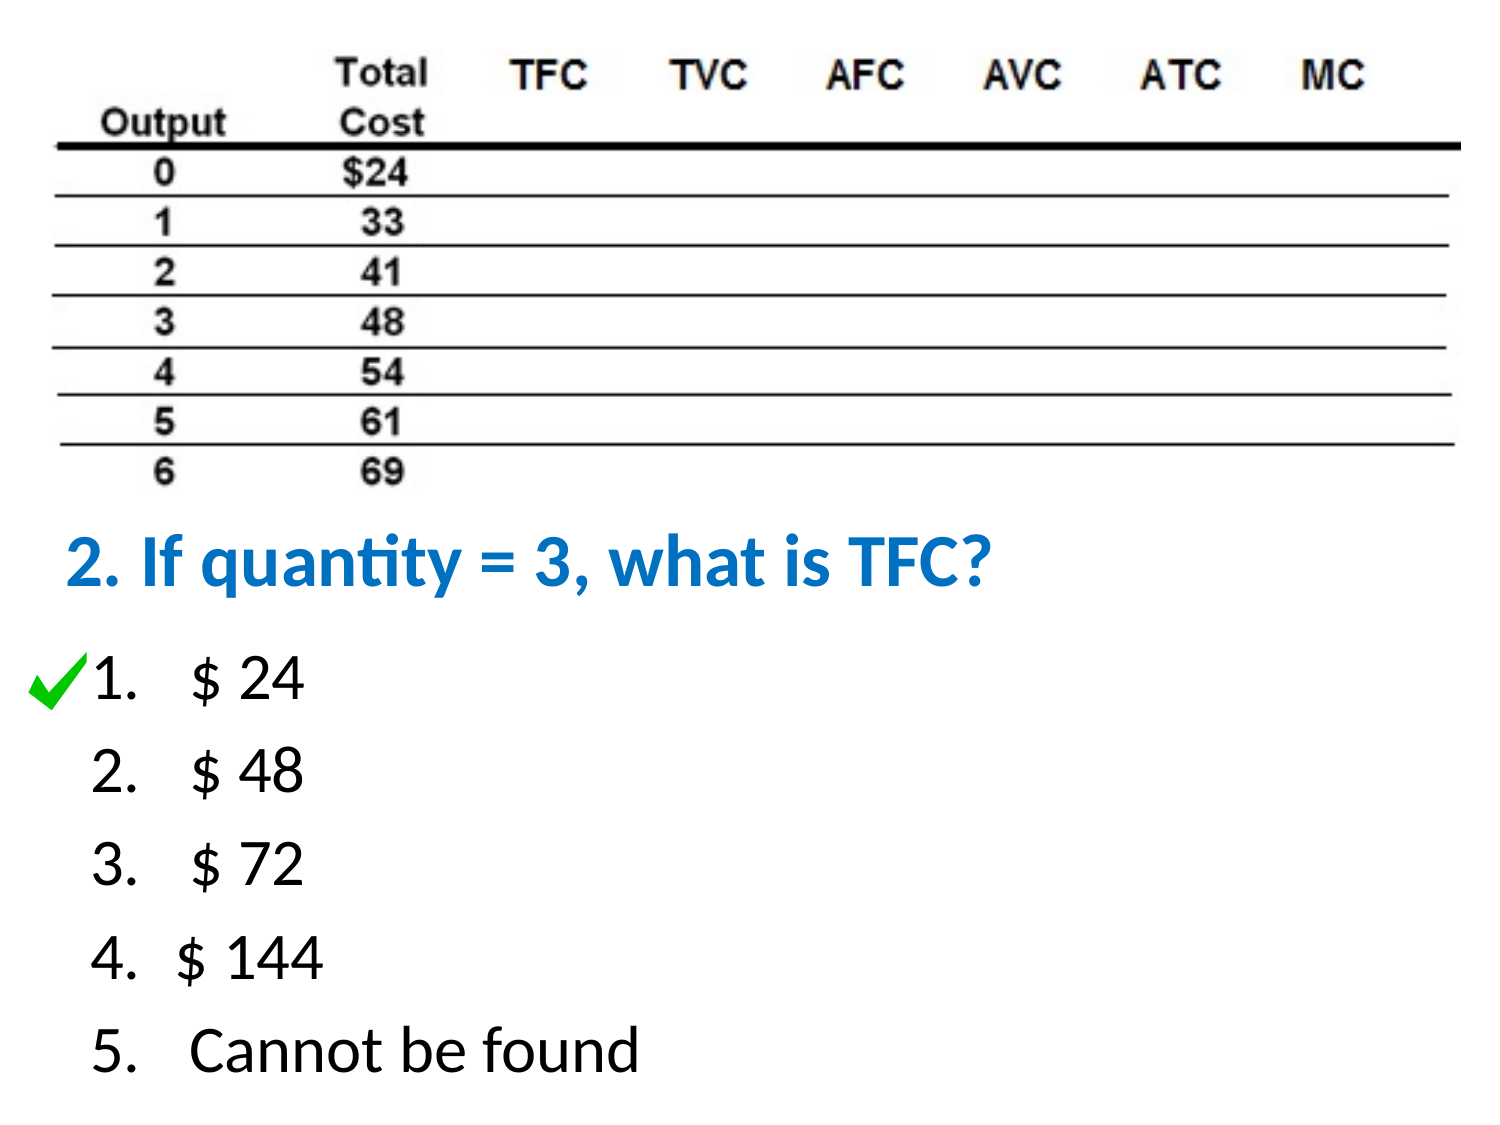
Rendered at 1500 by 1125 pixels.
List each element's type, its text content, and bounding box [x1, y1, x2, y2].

list $ 24 $ 48 $ 72 $ 144 Cannot be found [75, 624, 763, 1005]
picture [49, 49, 1461, 513]
text_box [26, 661, 75, 713]
title 2. If quantity = 3, what is TFC? [50, 521, 1388, 613]
